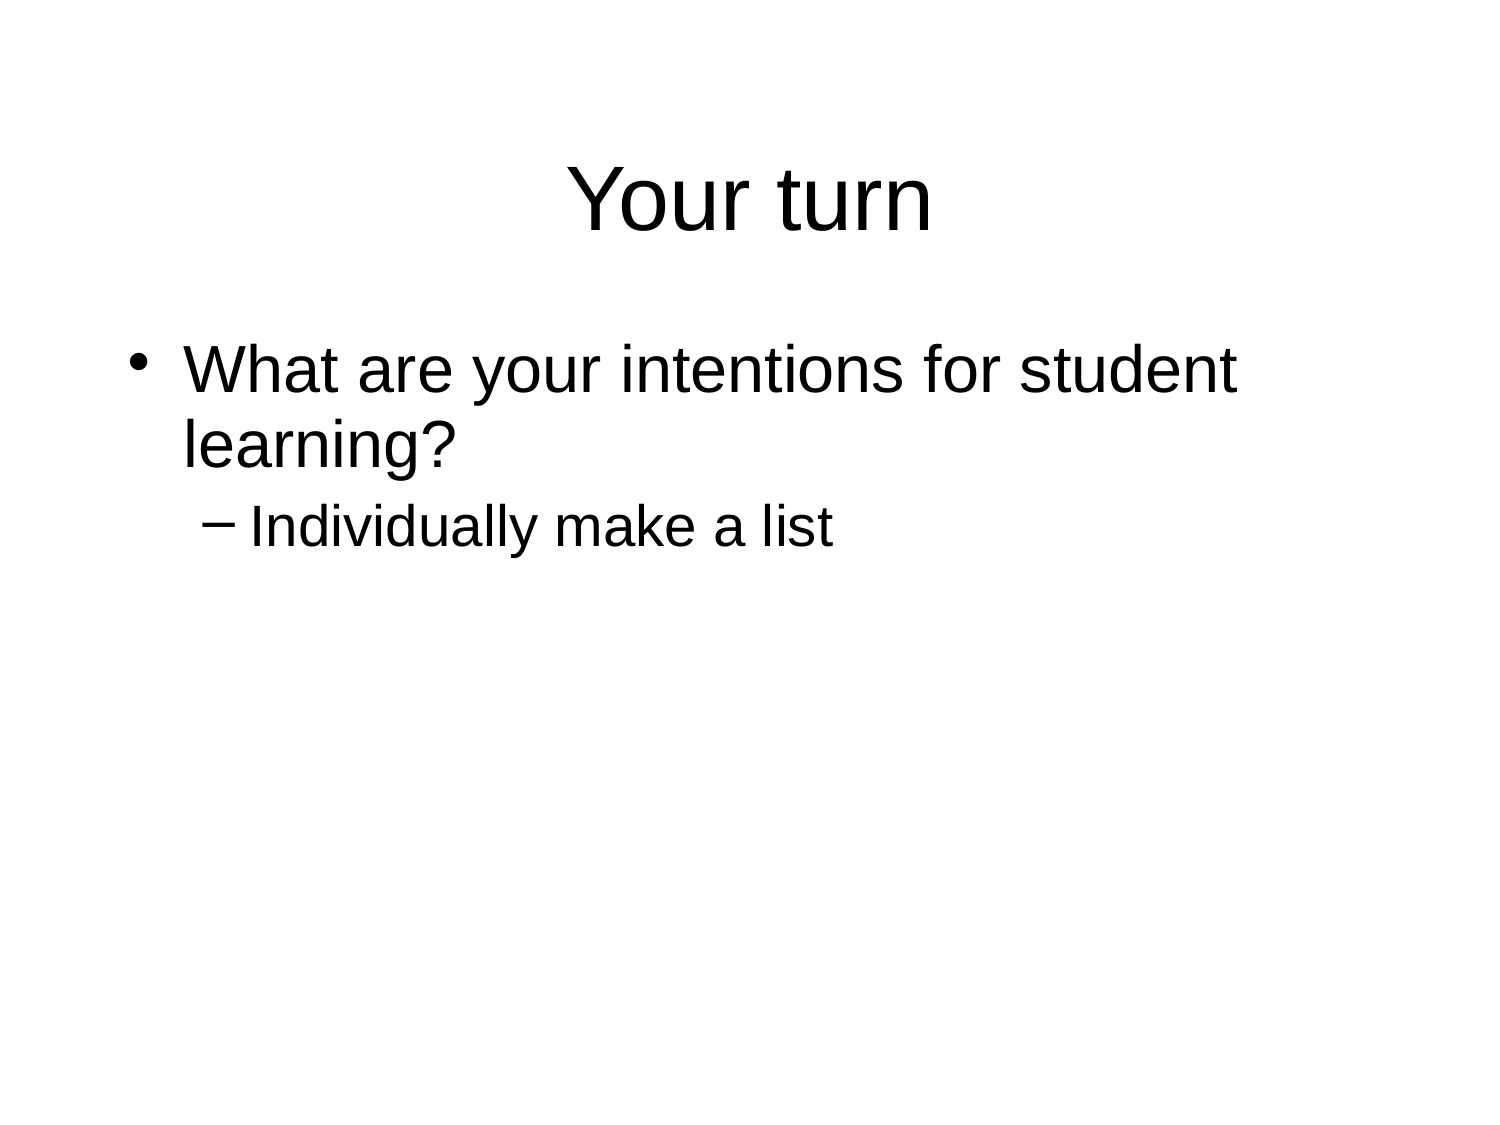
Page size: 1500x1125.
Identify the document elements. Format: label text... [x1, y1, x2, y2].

title Your turn [112, 99, 1388, 288]
list What are your intentions for student learning? Individually make a list [112, 324, 1388, 1001]
